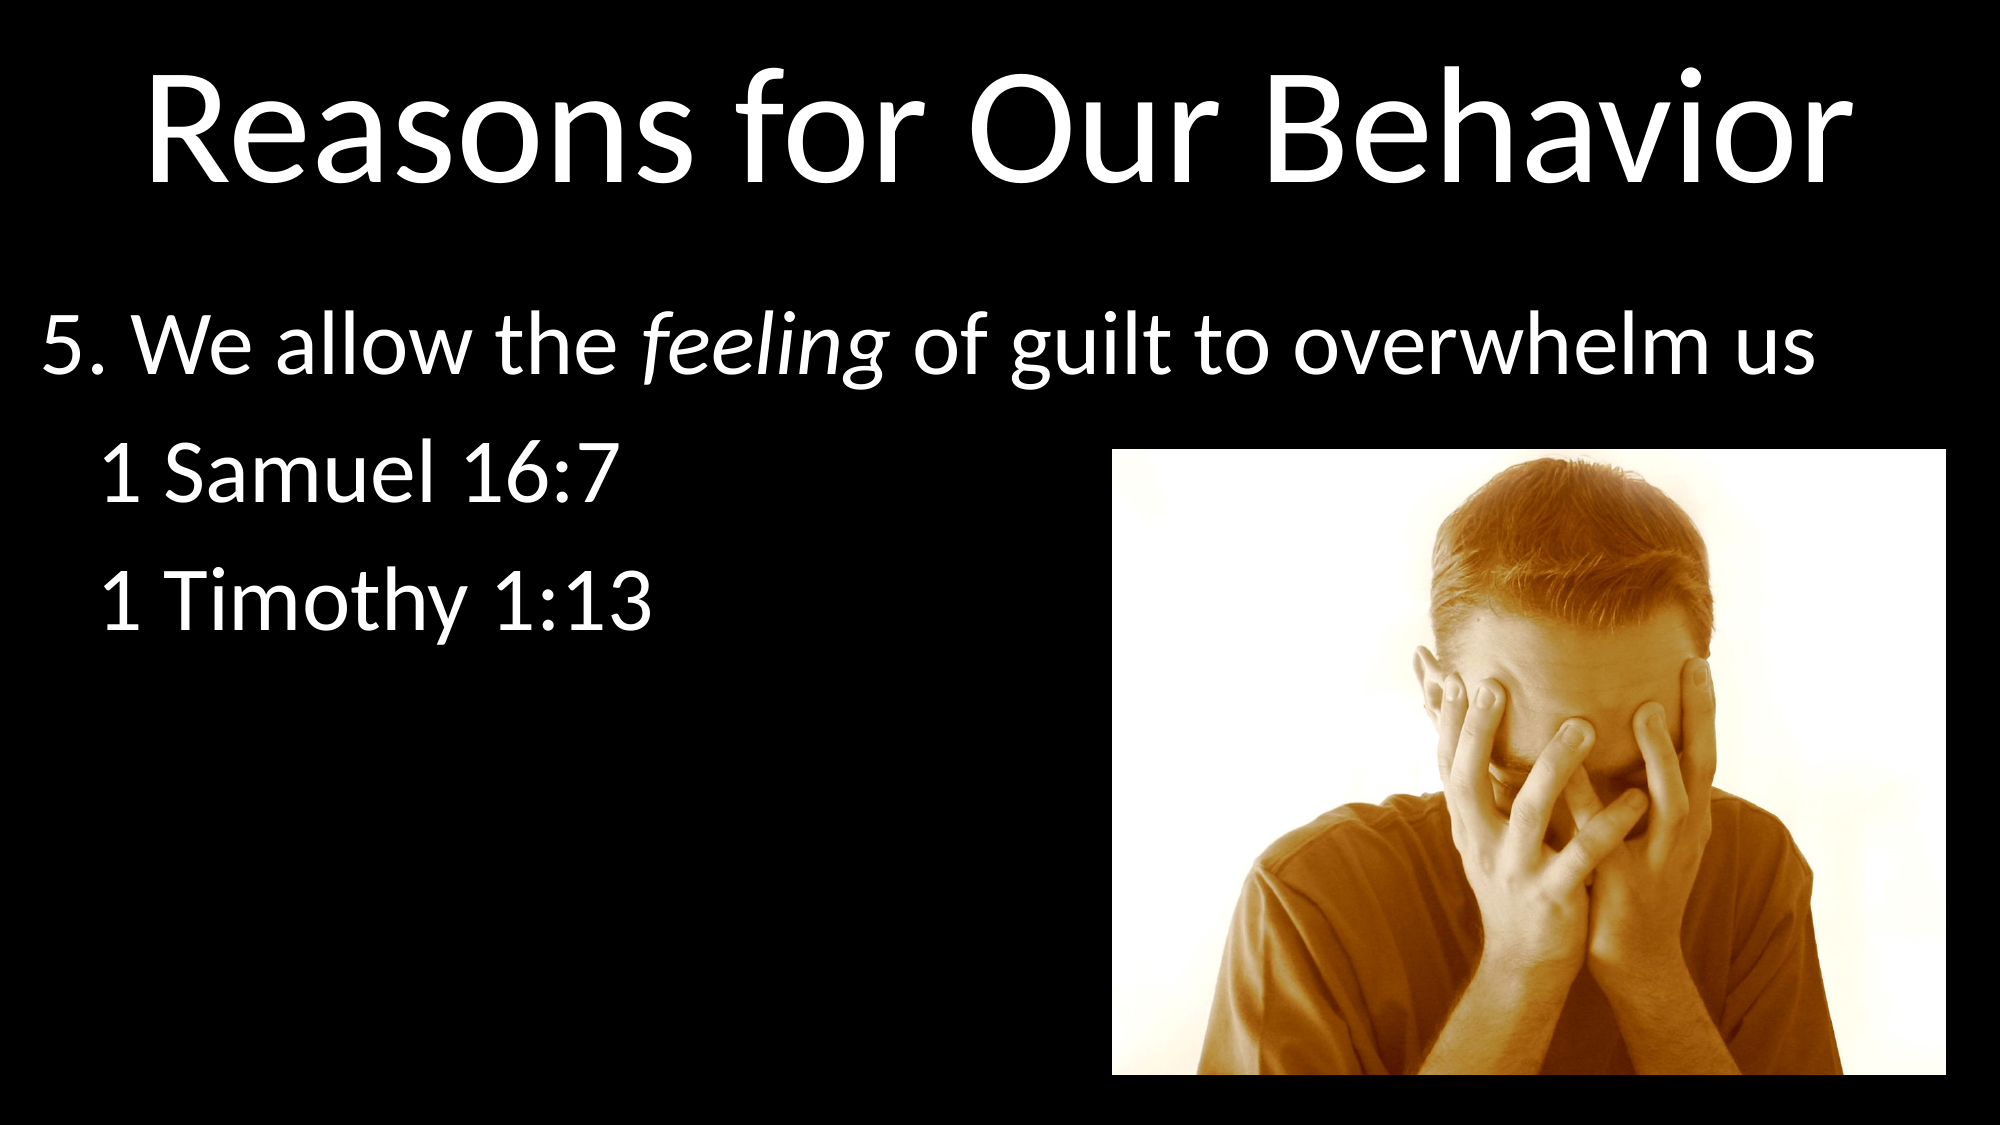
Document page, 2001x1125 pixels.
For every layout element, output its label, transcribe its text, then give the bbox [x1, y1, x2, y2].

picture [1112, 449, 1947, 1076]
list 5. We allow the feeling of guilt to overwhelm us 1 Samuel 16:7 1 Timothy 1:13 [24, 275, 1963, 1125]
title Reasons for Our Behavior [0, 0, 2000, 233]
